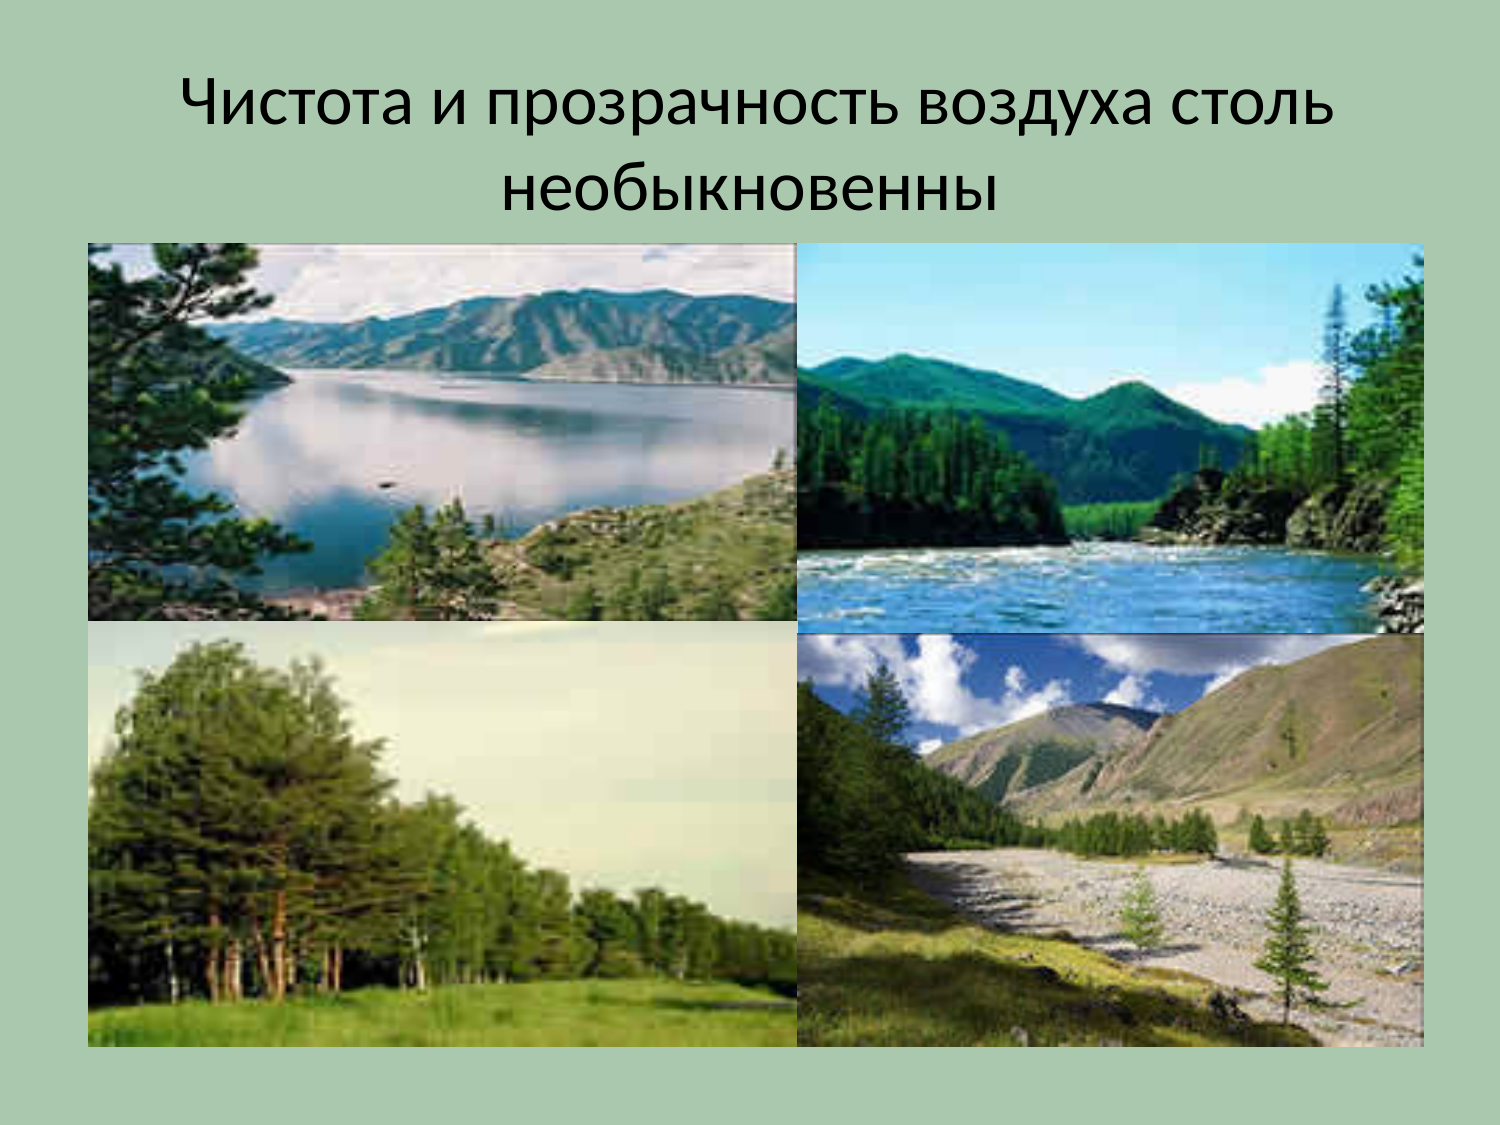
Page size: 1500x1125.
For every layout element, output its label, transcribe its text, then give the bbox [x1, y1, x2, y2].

picture [88, 243, 1424, 1048]
title Чистота и прозрачность воздуха столь необыкновенны [75, 45, 1425, 233]
